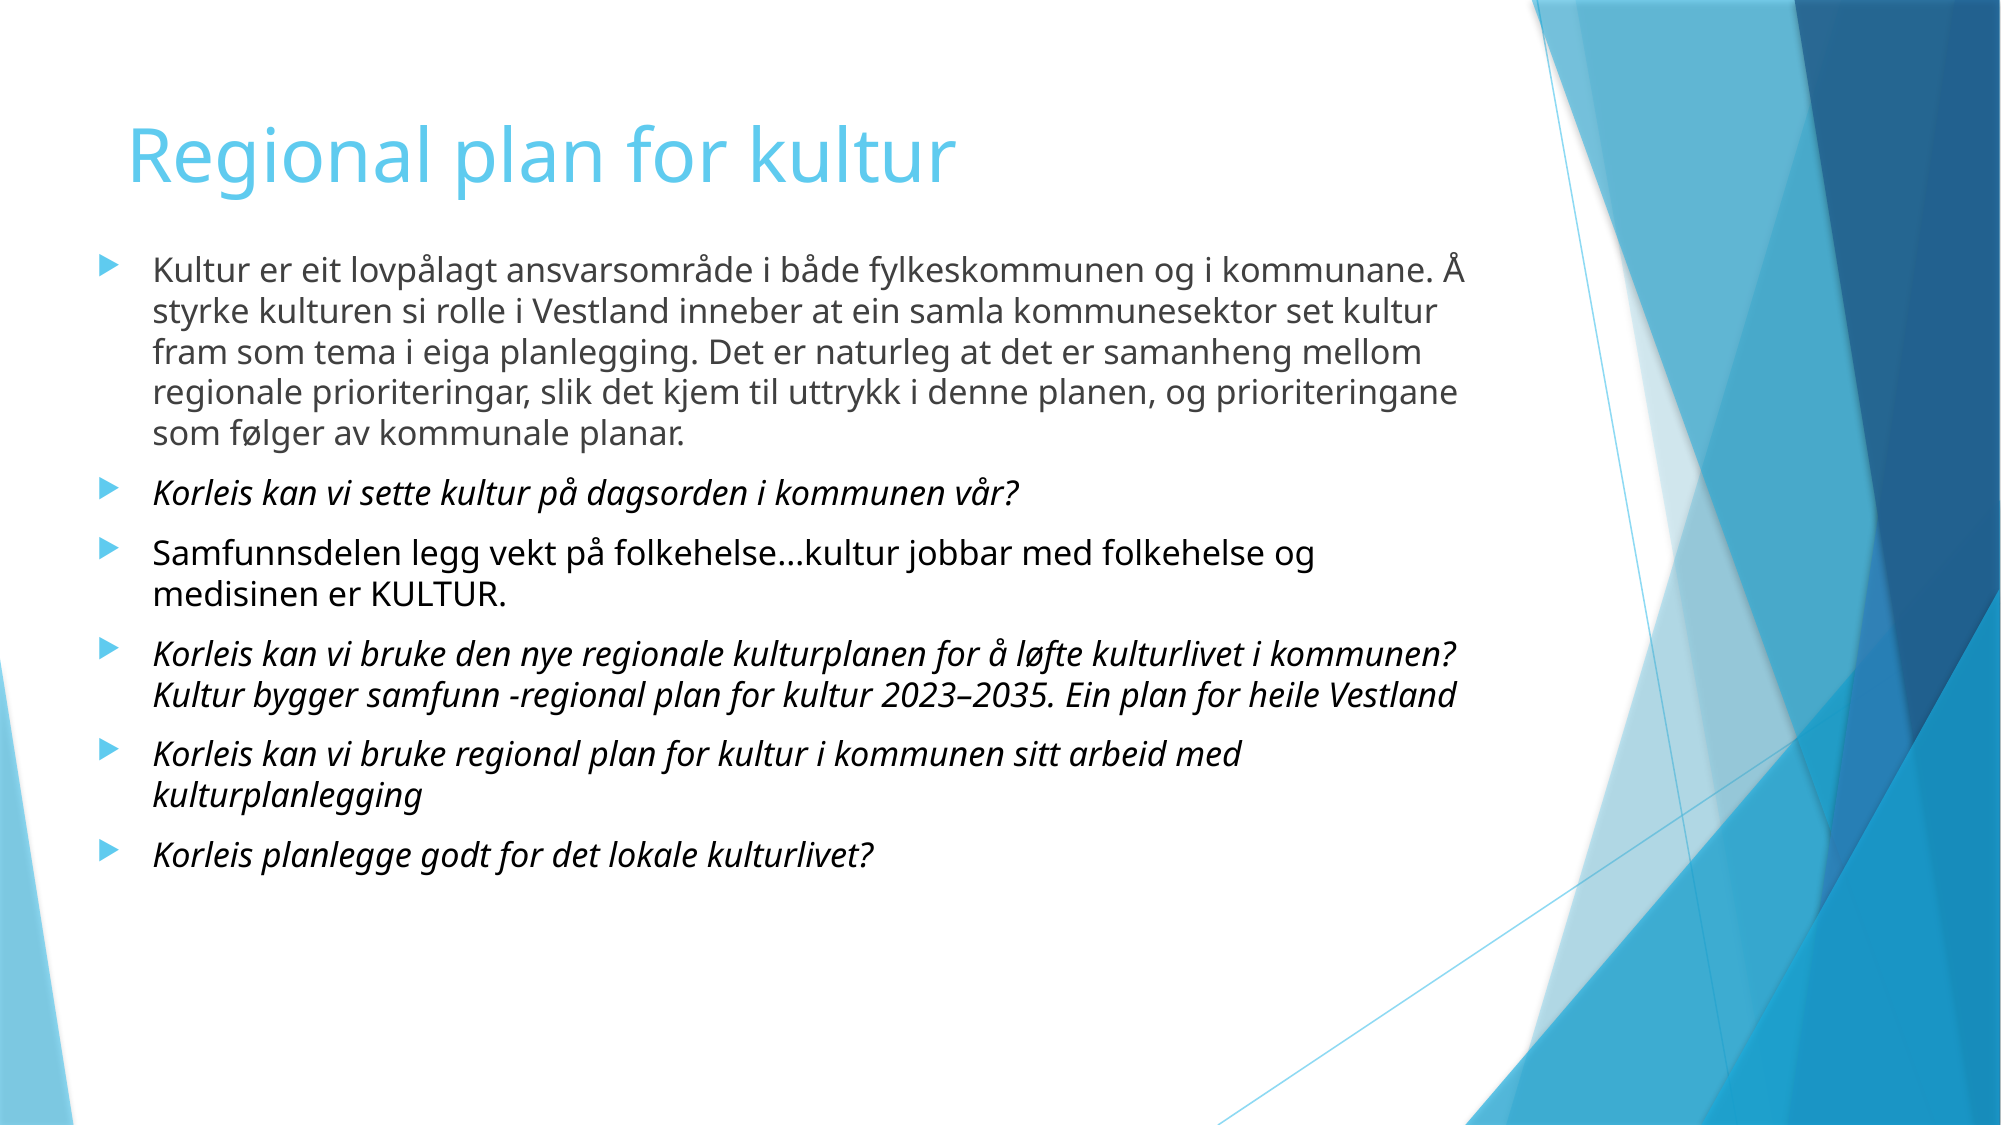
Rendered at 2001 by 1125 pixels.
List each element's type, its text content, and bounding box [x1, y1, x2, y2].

list Kultur er eit lovpålagt ansvarsområde i både fylkeskommunen og i kommunane. Å styrke kulturen si rolle i Vestland inneber at ein samla kommunesektor set kultur fram som tema i eiga planlegging. Det er naturleg at det er samanheng mellom regionale prioriteringar, slik det kjem til uttrykk i denne planen, og prioriteringane som følger av kommunale planar. Korleis kan vi sette kultur på dagsorden i kommunen vår? Samfunnsdelen legg vekt på folkehelse…kultur jobbar med folkehelse og medisinen er KULTUR. Korleis kan vi bruke den nye regionale kulturplanen for å løfte kulturlivet i kommunen? Kultur bygger samfunn -regional plan for kultur 2023–2035. Ein plan for heile Vestland Korleis kan vi bruke regional plan for kultur i kommunen sitt arbeid med kulturplanlegging Korleis planlegge godt for det lokale kulturlivet? [81, 240, 1493, 924]
title Regional plan for kultur [111, 99, 1522, 317]
